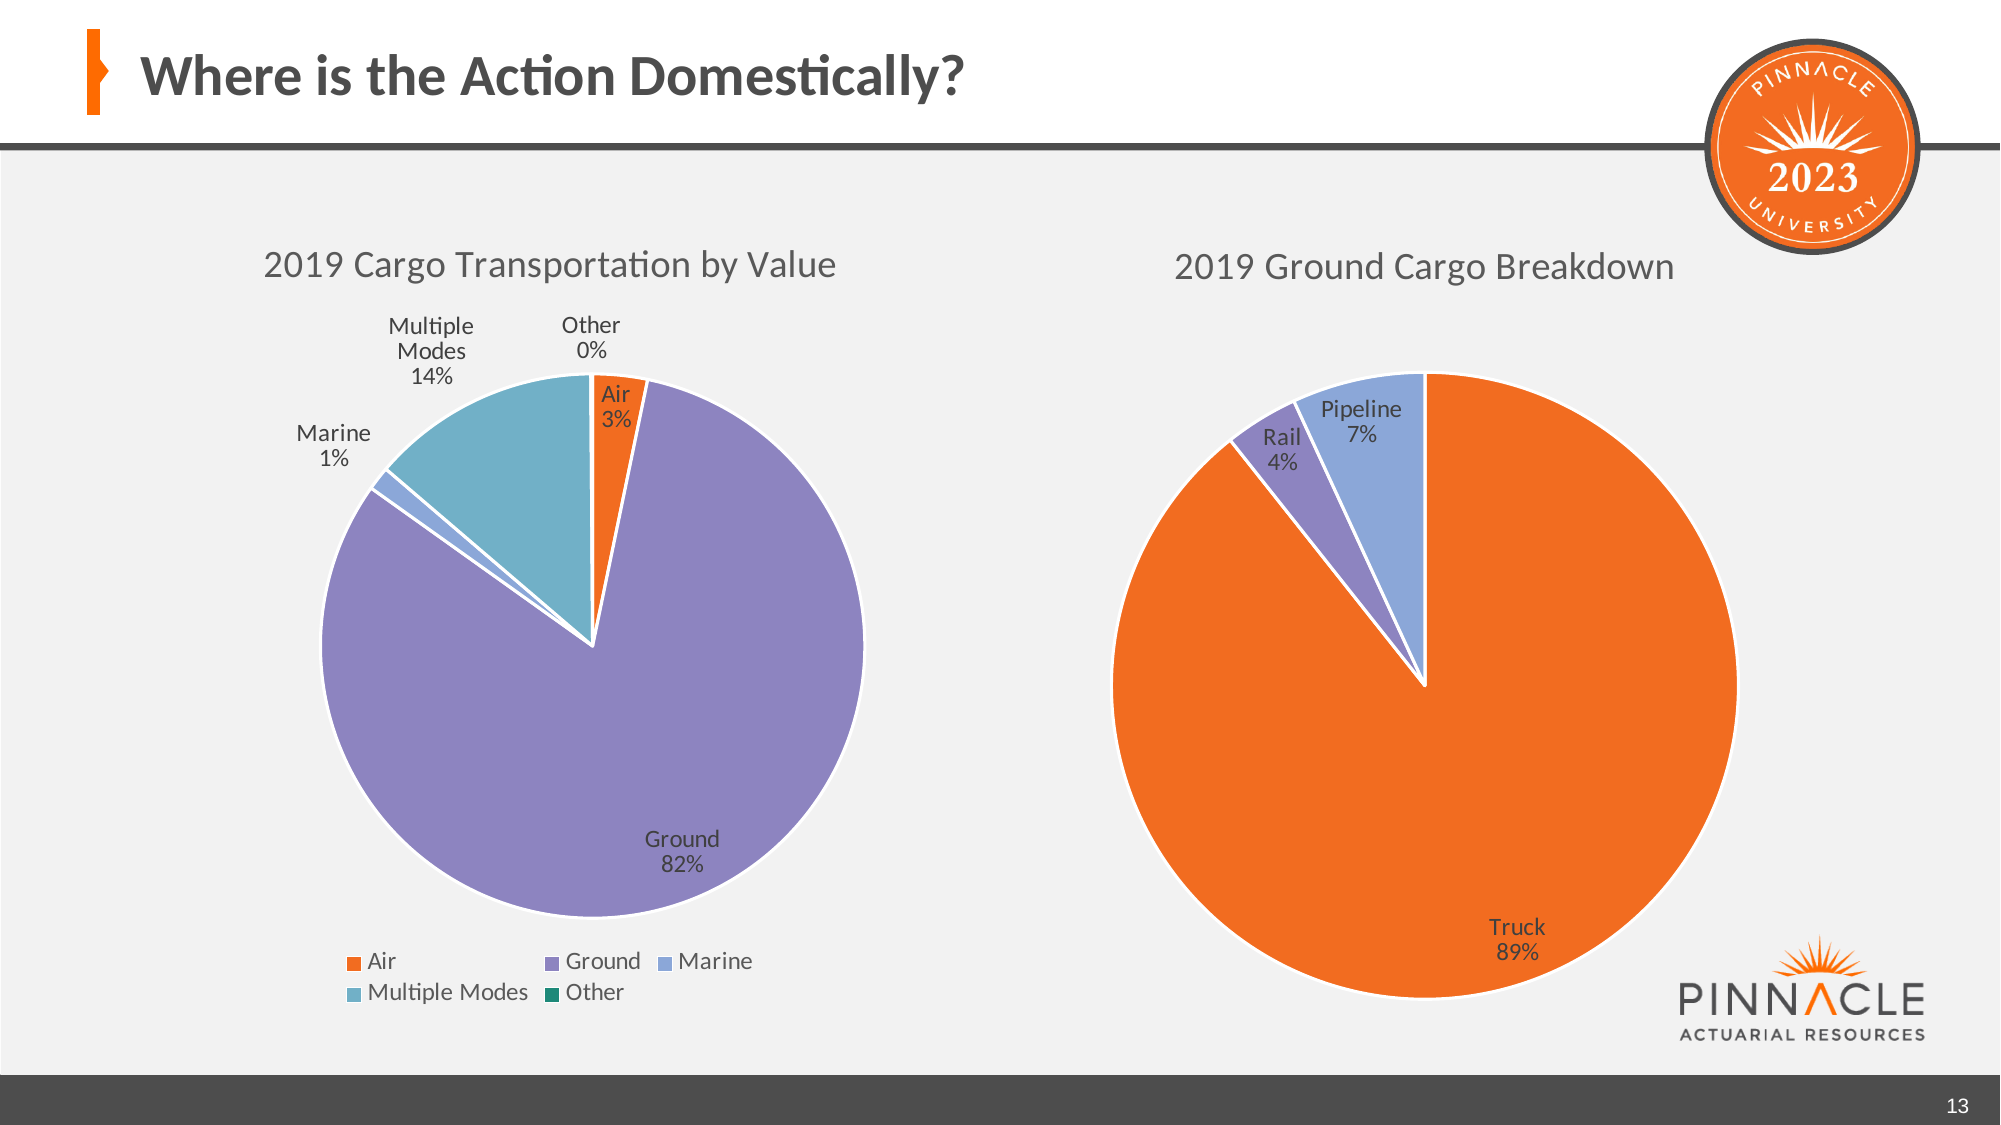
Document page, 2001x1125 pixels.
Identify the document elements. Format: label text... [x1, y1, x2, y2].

picture [1679, 934, 1925, 1041]
chart [999, 214, 1851, 1016]
title Where is the Action Domestically? [125, 30, 1656, 116]
picture [1710, 44, 1915, 249]
chart [124, 212, 976, 1014]
